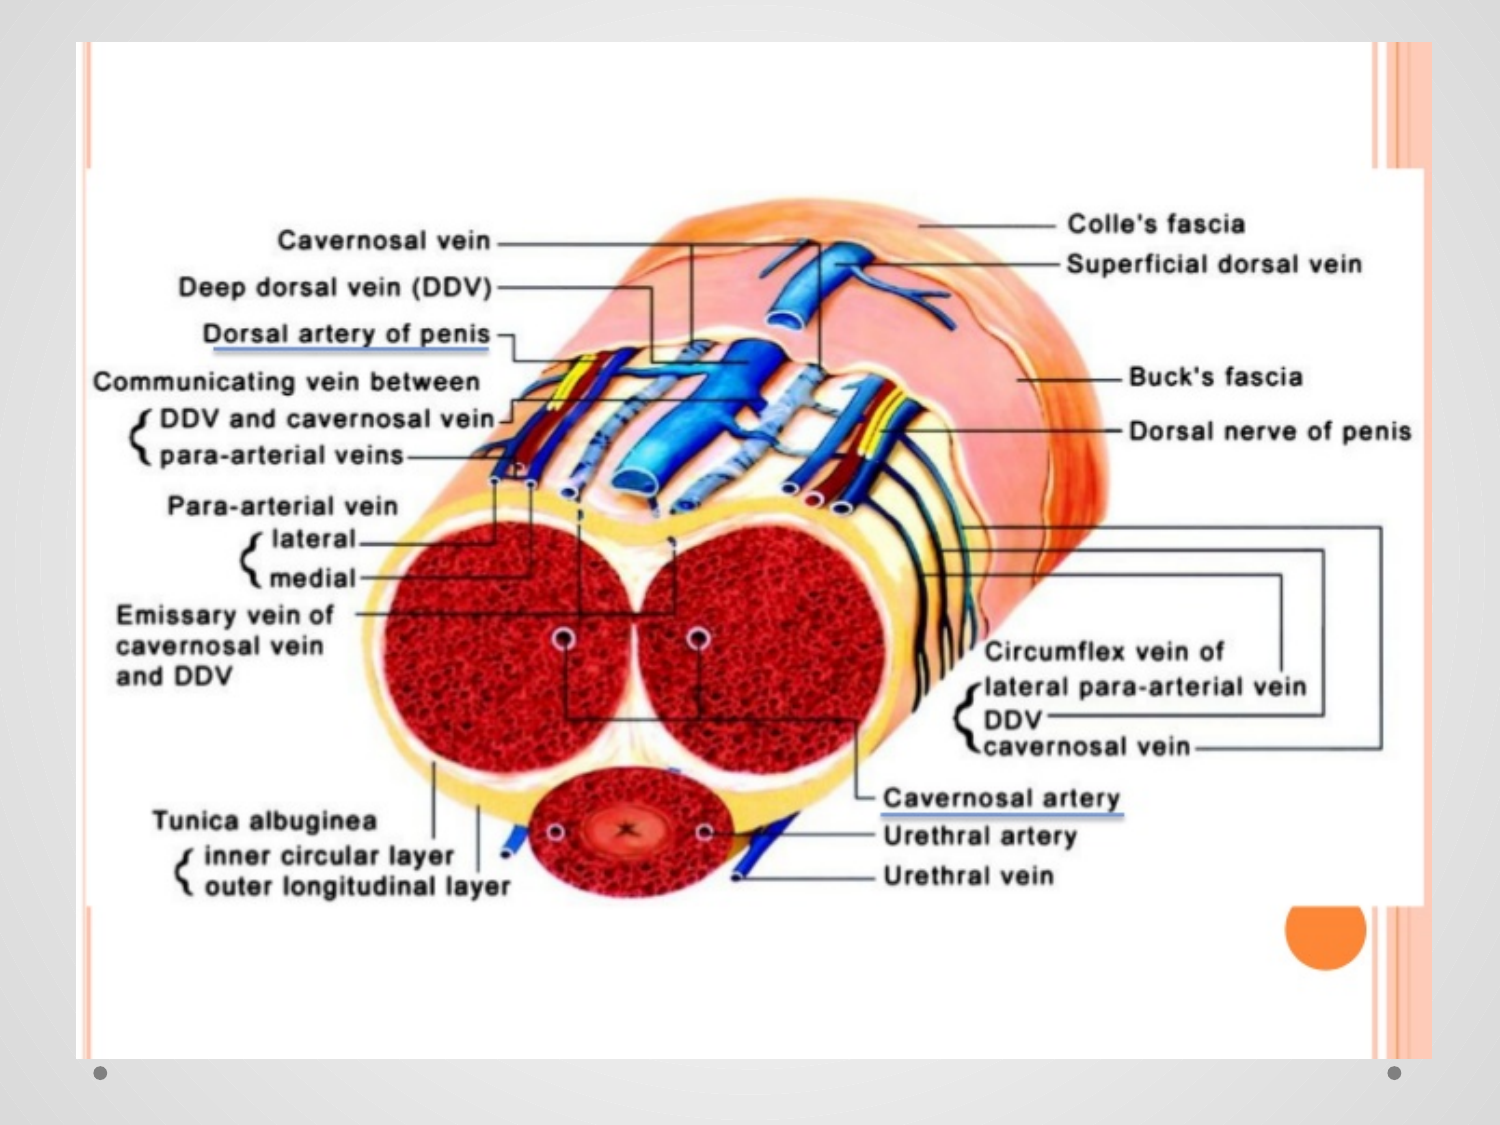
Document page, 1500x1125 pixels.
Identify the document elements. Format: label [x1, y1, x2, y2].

picture [76, 42, 1432, 1059]
